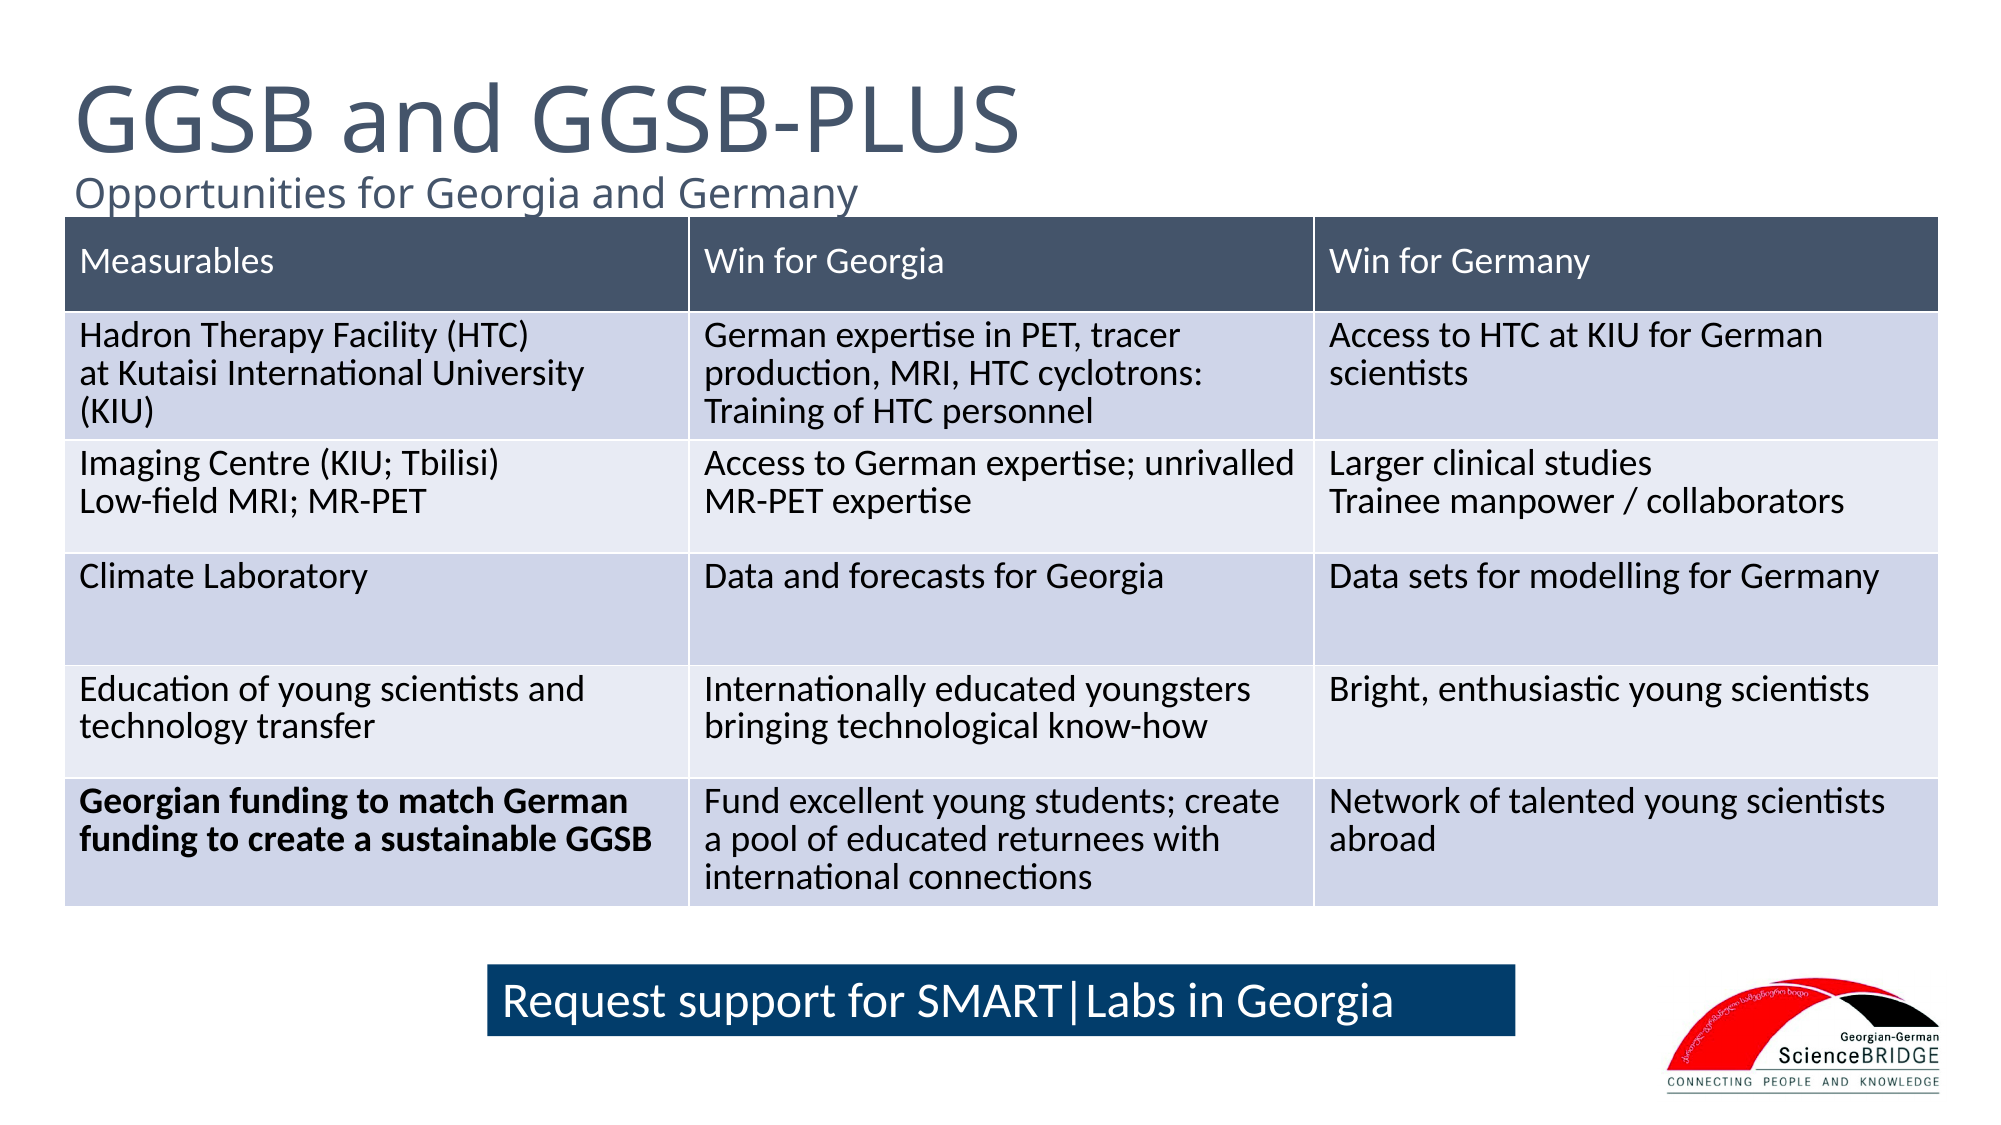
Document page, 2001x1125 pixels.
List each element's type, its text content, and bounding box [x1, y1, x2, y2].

table_cell Climate Laboratory [65, 554, 688, 665]
table_header Win for Germany [1315, 238, 1938, 311]
table_cell Internationally educated youngsters bringing technological know-how [690, 666, 1313, 777]
table_cell Network of talented young scientists abroad [1315, 779, 1938, 906]
table_cell Larger clinical studies Trainee manpower / collaborators [1315, 441, 1938, 552]
title GGSB and GGSB-PLUS Opportunities for Georgia and Germany [59, 53, 1969, 238]
table_cell Imaging Centre (KIU; Tbilisi) Low-field MRI; MR-PET [65, 441, 688, 552]
table_cell Hadron Therapy Facility (HTC) at Kutaisi International University (KIU) [65, 313, 688, 439]
table_cell Georgian funding to match German funding to create a sustainable GGSB [65, 779, 688, 906]
table_cell Data and forecasts for Georgia [690, 554, 1313, 665]
table_header Measurables [65, 238, 688, 311]
table_cell Access to HTC at KIU for German scientists [1315, 313, 1938, 439]
table_cell Data sets for modelling for Germany [1315, 554, 1938, 665]
table_cell Fund excellent young students; create a pool of educated returnees with international connections [690, 779, 1313, 906]
picture [1657, 970, 1947, 1103]
table_cell Access to German expertise; unrivalled MR-PET expertise [690, 441, 1313, 552]
table_header Win for Georgia [690, 238, 1313, 311]
table_cell Bright, enthusiastic young scientists [1315, 666, 1938, 777]
table_cell German expertise in PET, tracer production, MRI, HTC cyclotrons: Training of HTC personnel [690, 313, 1313, 439]
text_box Request support for SMART|Labs in Georgia [487, 964, 1516, 1037]
table_cell Education of young scientists and technology transfer [65, 666, 688, 777]
